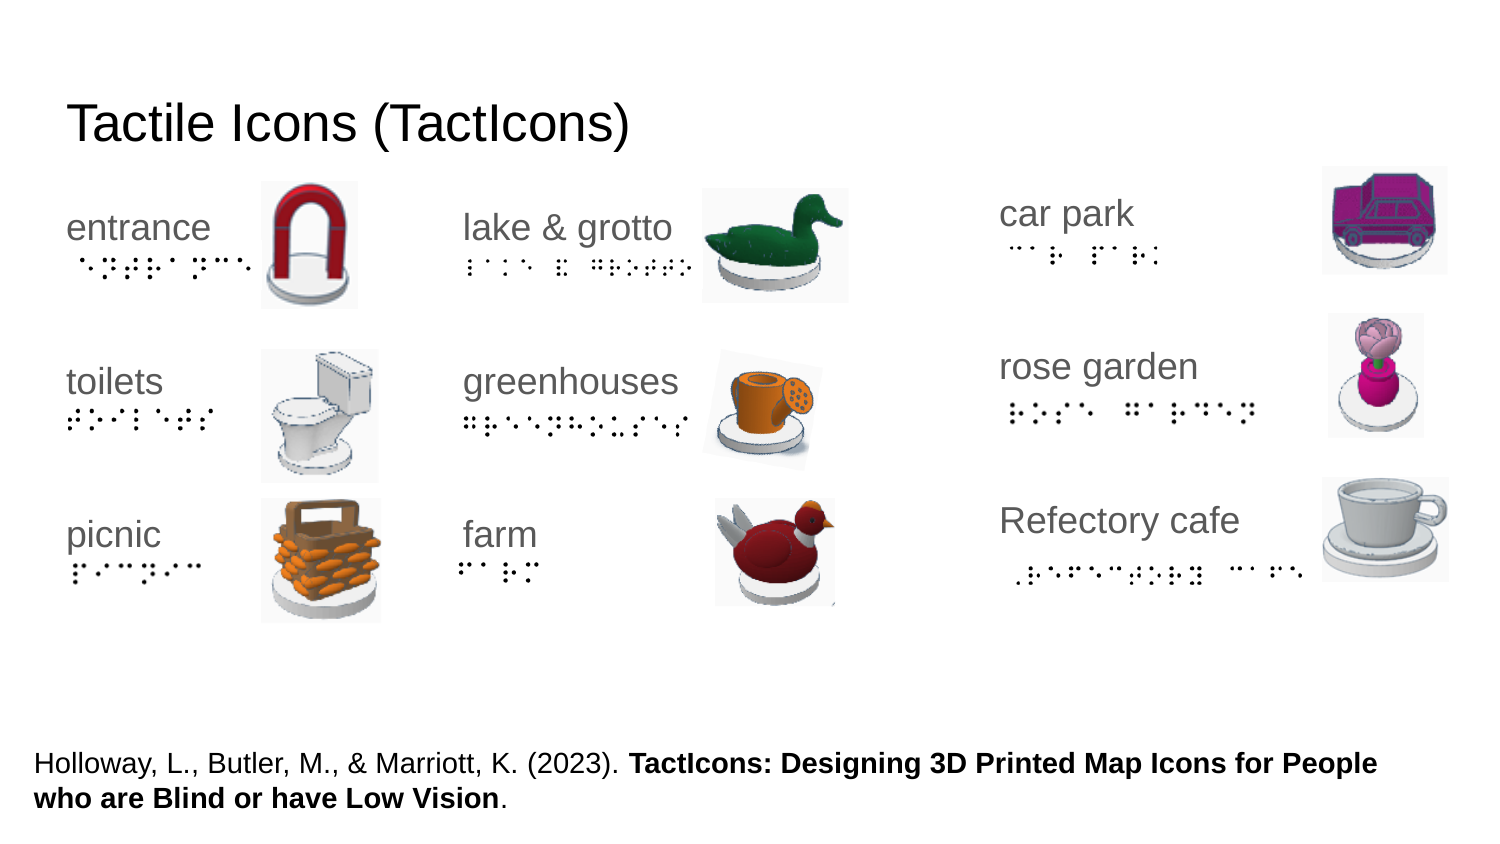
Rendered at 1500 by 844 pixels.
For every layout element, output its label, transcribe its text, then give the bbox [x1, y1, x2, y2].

picture [1322, 166, 1450, 276]
picture [454, 404, 695, 445]
list car park rose garden Refectory cafe [984, 167, 1281, 728]
picture [701, 349, 823, 471]
picture [442, 553, 553, 604]
picture [1001, 390, 1264, 441]
picture [65, 553, 213, 605]
picture [456, 188, 850, 303]
title Tactile Icons (TactIcons) [51, 72, 1449, 167]
picture [1322, 477, 1450, 582]
list entrance toilets picnic [51, 181, 253, 742]
picture [715, 498, 836, 607]
picture [64, 181, 358, 310]
picture [1001, 557, 1308, 598]
list lake & grotto greenhouses farm [447, 181, 716, 742]
picture [1328, 313, 1425, 440]
text_box Holloway, L., Butler, M., & Marriott, K. (2023). TactIcons: Designing 3D Printed Map Icons for People who are Blind or have Low Vision. [18, 729, 1461, 844]
picture [1001, 233, 1170, 275]
picture [261, 498, 382, 624]
picture [261, 349, 380, 483]
picture [58, 401, 220, 442]
